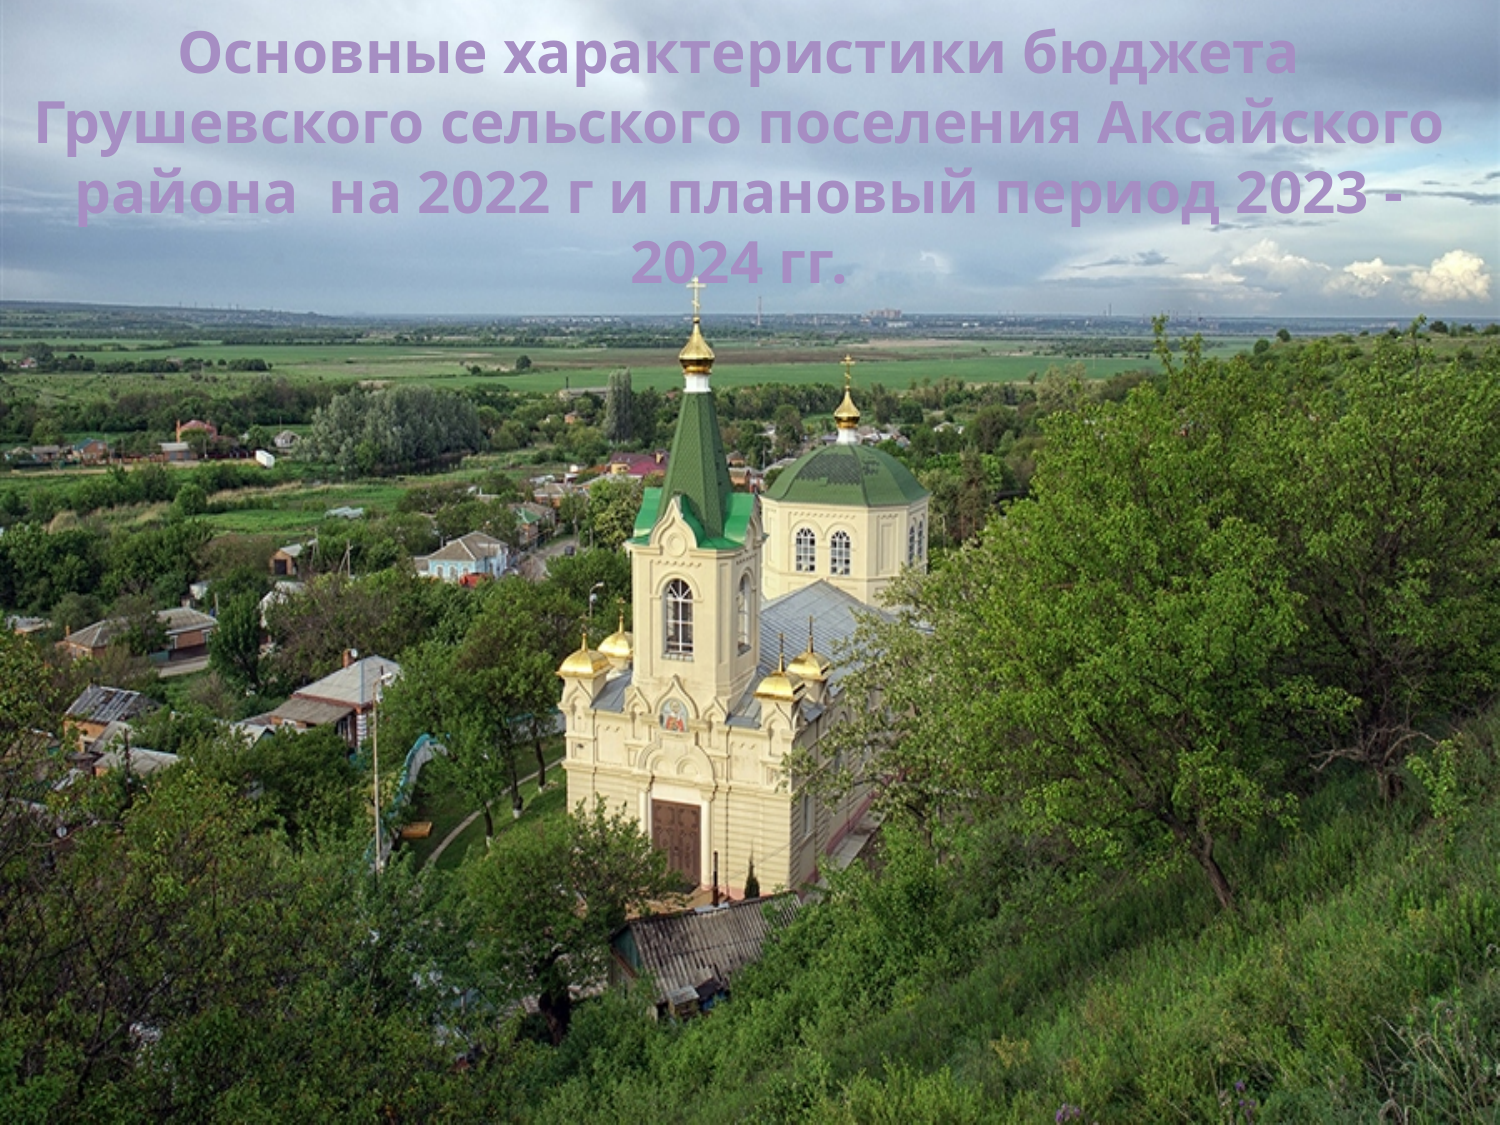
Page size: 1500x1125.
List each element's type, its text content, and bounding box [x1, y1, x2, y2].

title [0, 0, 1500, 1125]
text_box Основные характеристики бюджета Грушевского сельского поселения Аксайского района на 2022 г и плановый период 2023 -2024 гг. [17, 7, 1461, 303]
